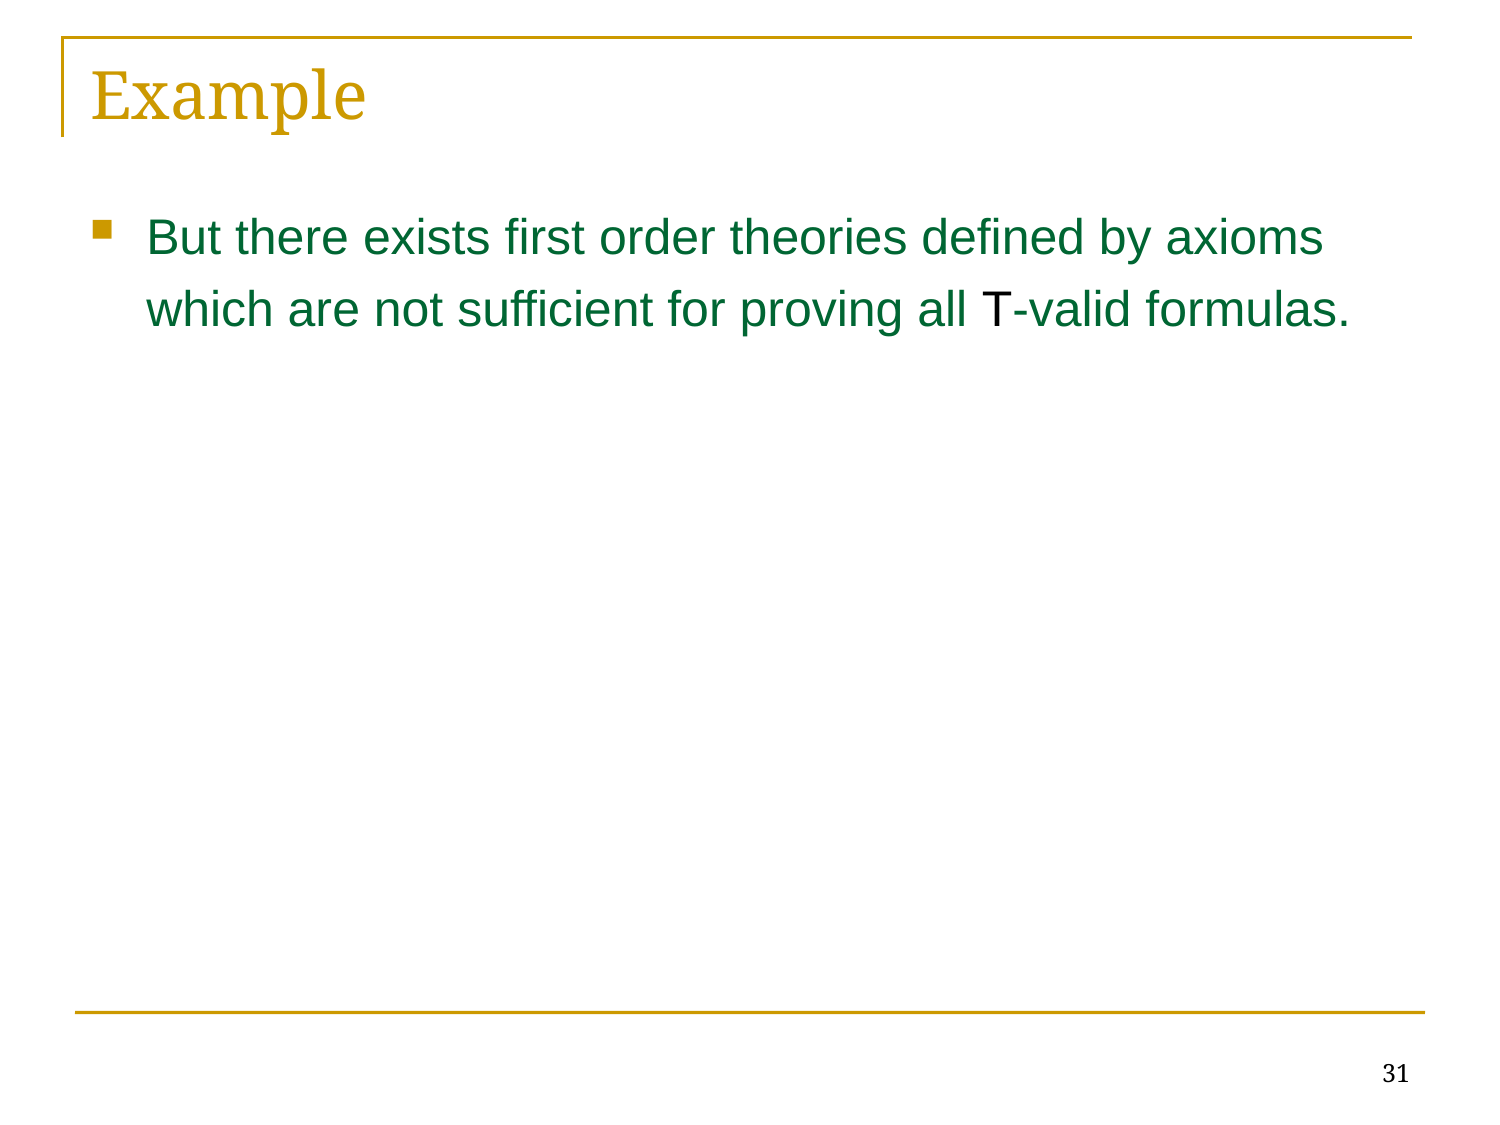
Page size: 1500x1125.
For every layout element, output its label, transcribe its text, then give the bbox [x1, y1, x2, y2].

title Example [74, 45, 1426, 150]
slide_number 31 [1074, 1023, 1426, 1100]
list But there exists first order theories defined by axioms which are not sufficient for proving all T-valid formulas. [74, 184, 1426, 1006]
